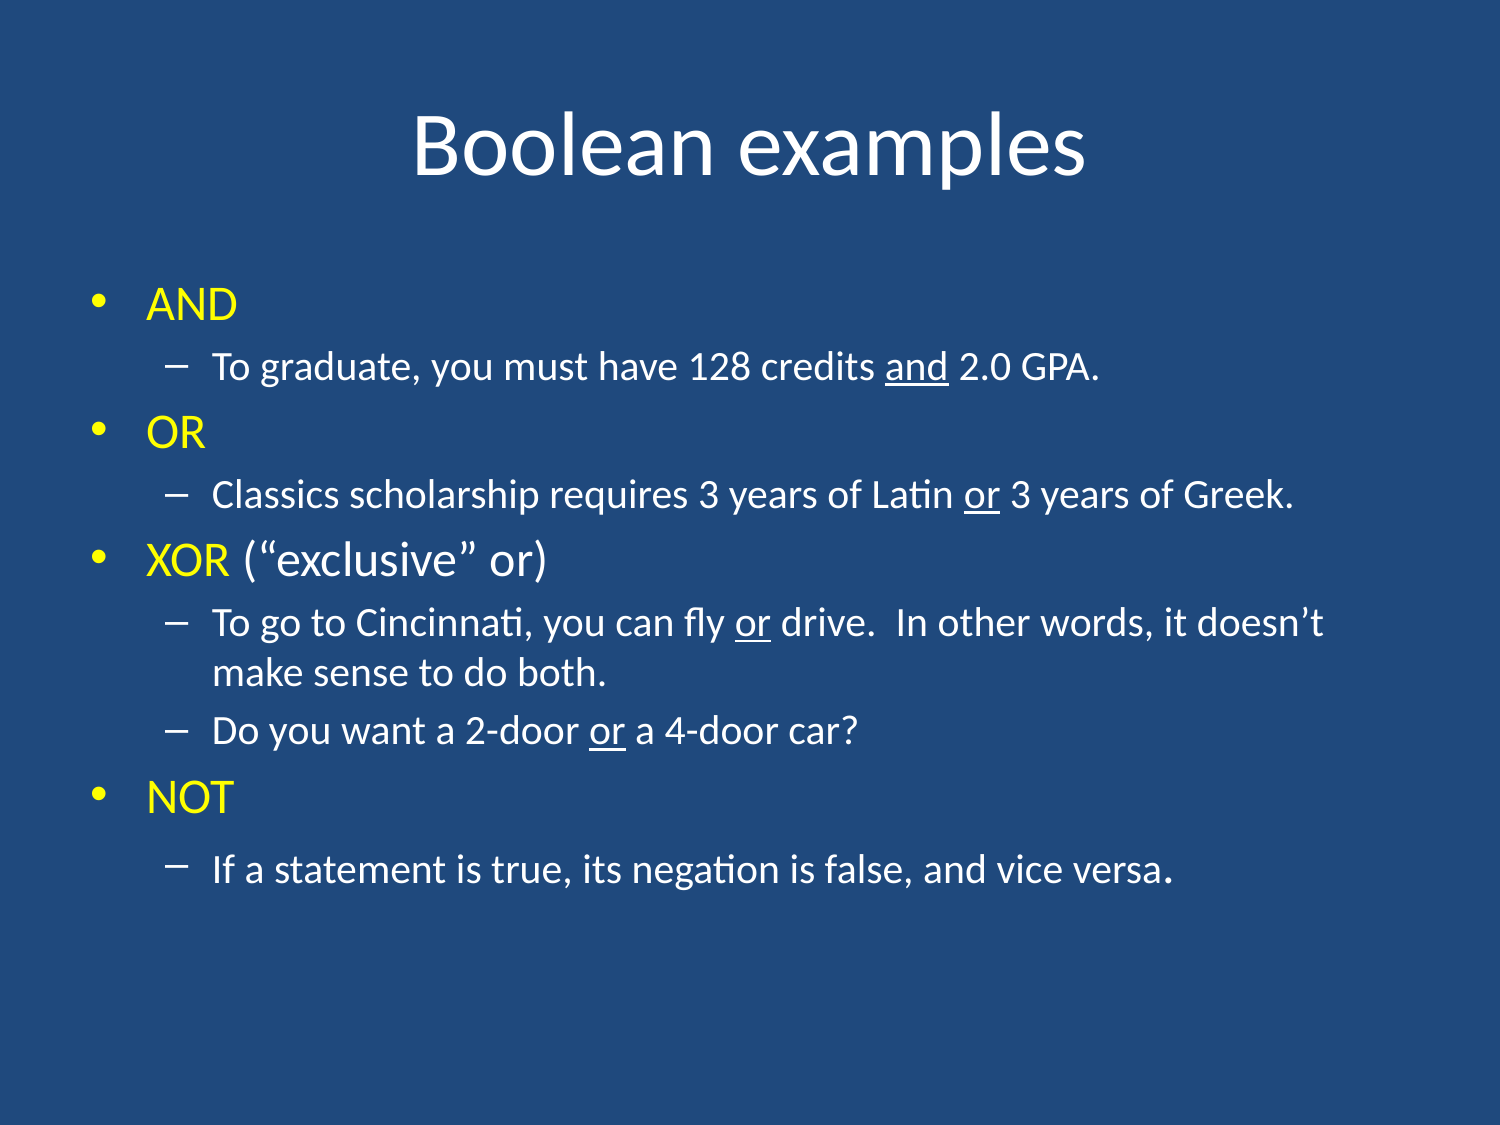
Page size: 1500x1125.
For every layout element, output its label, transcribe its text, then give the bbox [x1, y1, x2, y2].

title Boolean examples [75, 45, 1425, 233]
list AND To graduate, you must have 128 credits and 2.0 GPA. OR Classics scholarship requires 3 years of Latin or 3 years of Greek. XOR (“exclusive” or) To go to Cincinnati, you can fly or drive. In other words, it doesn’t make sense to do both. Do you want a 2-door or a 4-door car? NOT If a statement is true, its negation is false, and vice versa. [75, 262, 1425, 1005]
